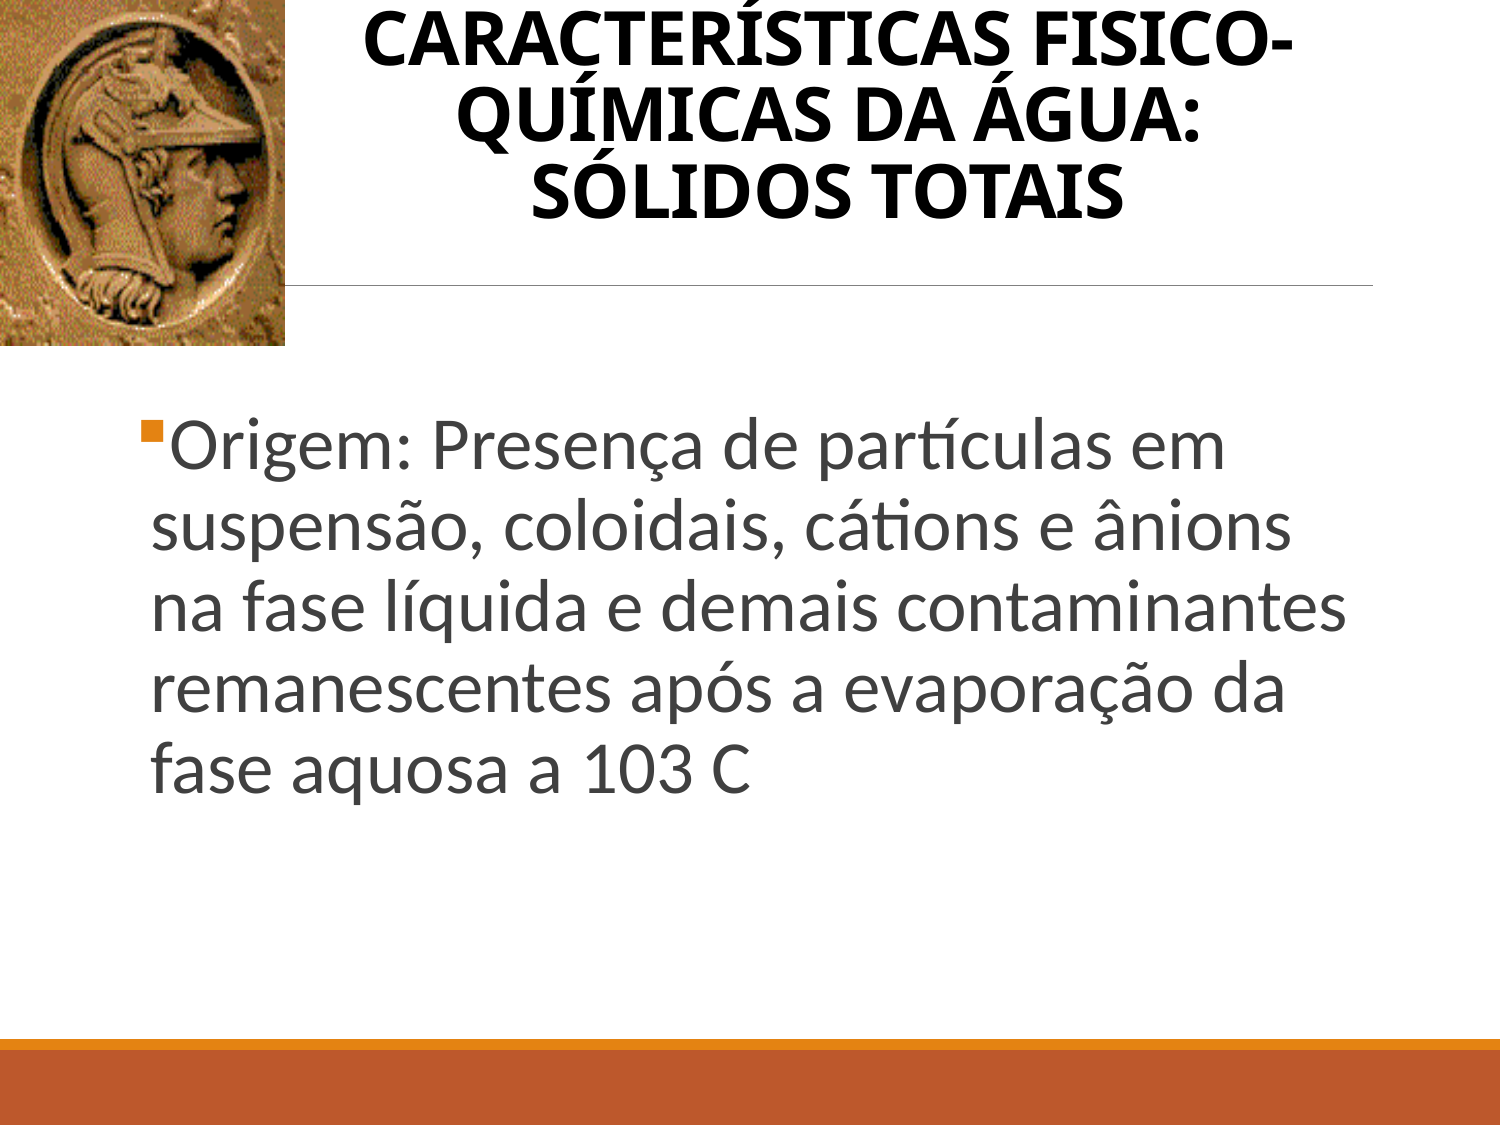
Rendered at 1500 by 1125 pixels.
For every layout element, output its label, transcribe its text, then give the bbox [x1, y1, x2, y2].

list Origem: Presença de partículas em suspensão, coloidais, cátions e ânions na fase líquida e demais contaminantes remanescentes após a evaporação da fase aquosa a 103 C [135, 397, 1373, 963]
picture [0, 0, 288, 351]
title CARACTERÍSTICAS FISICO-QUÍMICAS DA ÁGUA: SÓLIDOS TOTAIS [297, 54, 1369, 242]
